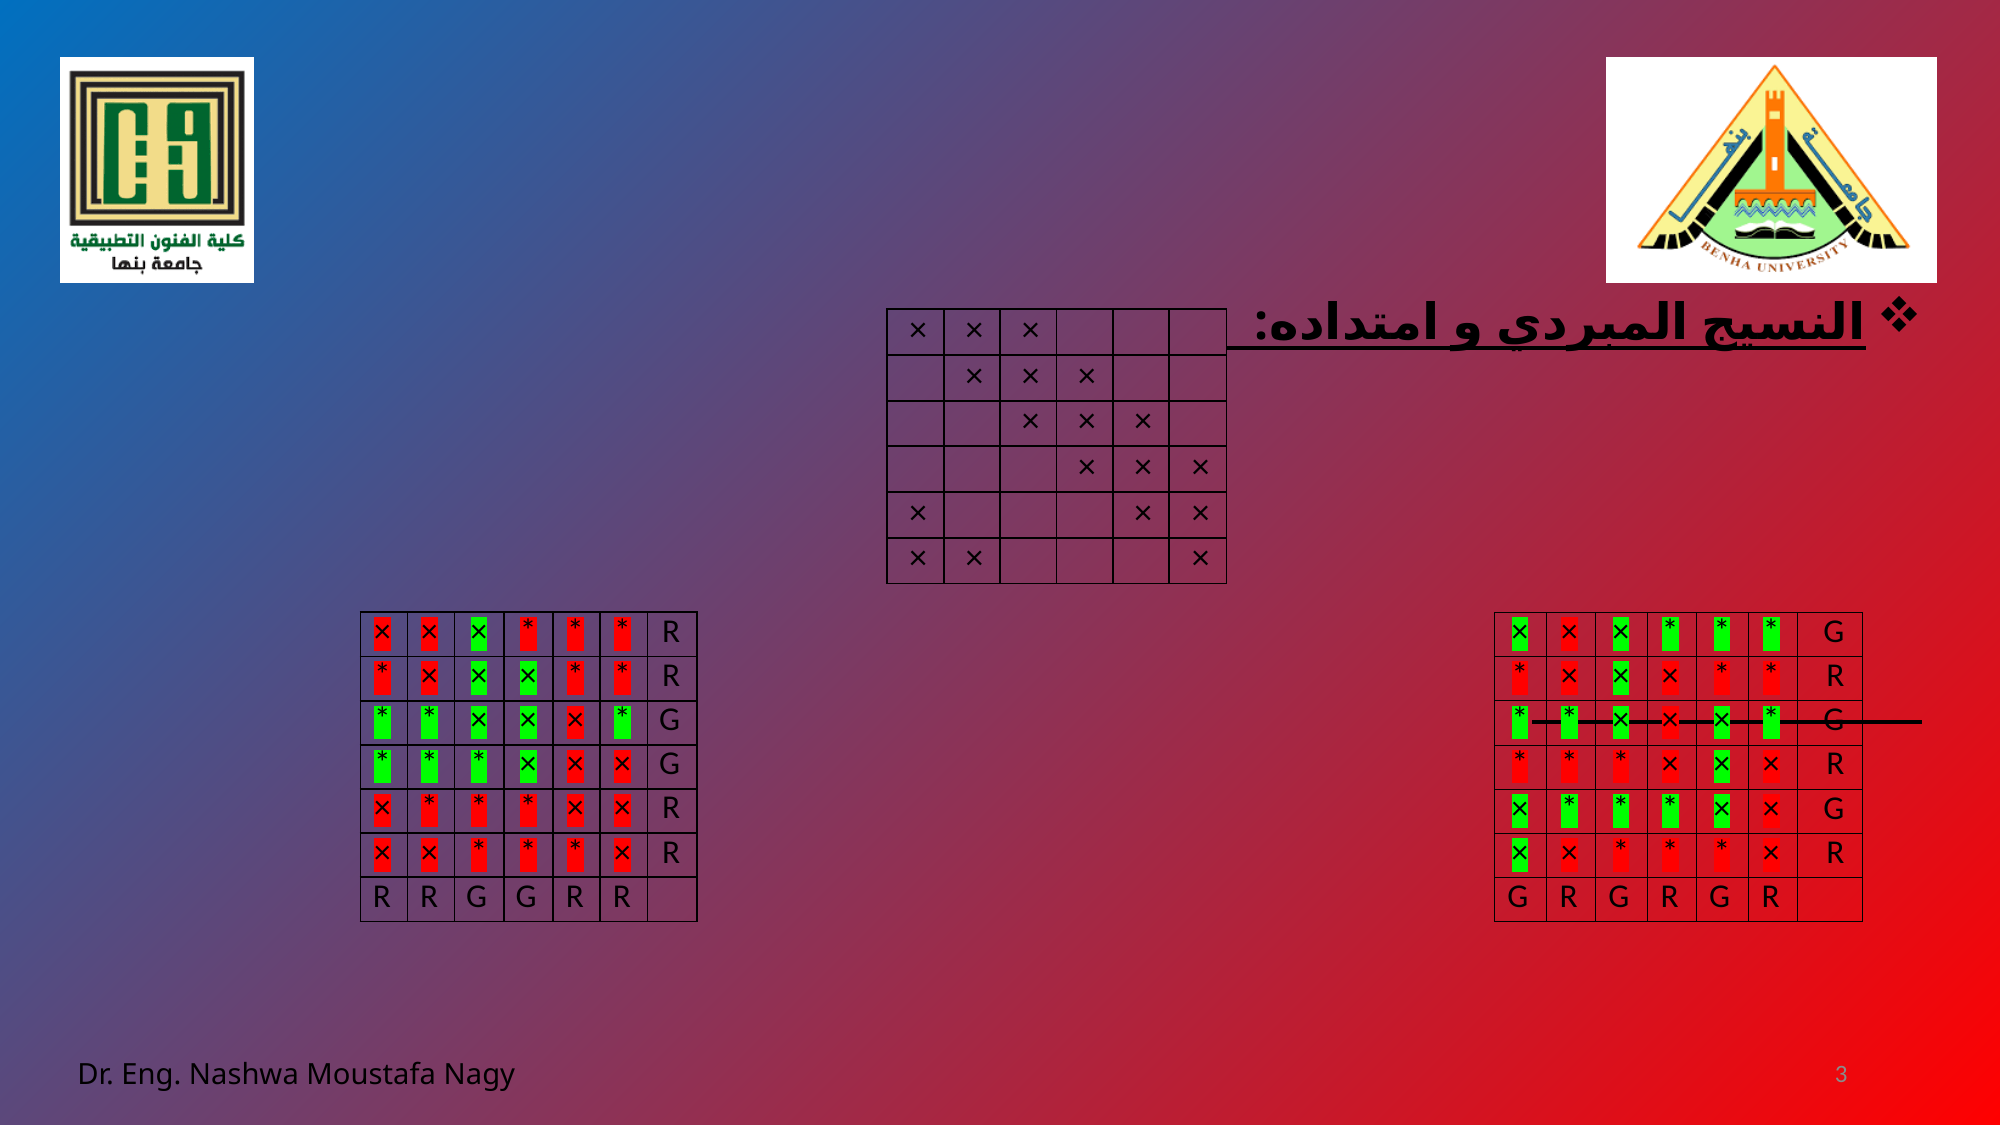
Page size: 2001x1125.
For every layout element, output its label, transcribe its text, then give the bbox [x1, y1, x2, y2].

table_header * [1749, 613, 1797, 656]
table_cell * [1547, 746, 1595, 789]
table_header * [1697, 613, 1748, 656]
picture [1605, 57, 1937, 283]
table_cell × [455, 657, 503, 700]
table_cell * [1596, 790, 1647, 833]
table_header × [1547, 613, 1595, 656]
table_header × [408, 613, 454, 656]
table_cell [1114, 539, 1168, 583]
table_cell G [505, 878, 552, 921]
table_cell × [505, 702, 552, 744]
table_cell × [554, 790, 599, 832]
table_cell [1057, 539, 1112, 583]
table_cell * [1495, 746, 1546, 789]
table_cell * [455, 834, 503, 876]
table_cell × [888, 539, 943, 583]
table_cell × [554, 746, 599, 788]
table_cell × [1170, 447, 1226, 491]
footer Dr. Eng. Nashwa Moustafa Nagy [62, 1042, 738, 1103]
table_header * [601, 613, 647, 656]
table_cell × [455, 702, 503, 744]
slide_number 3 [1412, 1042, 1863, 1103]
table_header × [888, 310, 943, 354]
table_cell * [554, 834, 599, 876]
table_cell * [455, 790, 503, 832]
table_header × [945, 310, 999, 354]
table_cell R [648, 790, 696, 832]
table_header × [1596, 613, 1647, 656]
table_cell × [554, 702, 599, 744]
table_cell * [1547, 701, 1595, 745]
table_cell G [648, 746, 696, 788]
table_cell * [1749, 657, 1797, 700]
table_header [1114, 310, 1168, 354]
table_cell R [648, 657, 696, 700]
table_cell [1798, 878, 1862, 921]
table_cell [648, 878, 696, 921]
table_header G [1798, 613, 1862, 656]
table_cell R [1798, 657, 1862, 700]
table_cell [1001, 493, 1056, 537]
table_cell * [601, 702, 647, 744]
table_cell [1001, 539, 1056, 583]
table_cell * [361, 657, 407, 700]
table_cell * [1648, 790, 1696, 833]
table_header × [455, 613, 503, 656]
picture [60, 57, 254, 283]
table_cell × [361, 834, 407, 876]
table_cell * [1547, 790, 1595, 833]
table_cell G [1697, 878, 1748, 921]
table_cell R [361, 878, 407, 921]
table_cell G [1495, 878, 1546, 921]
title [254, 57, 1605, 283]
table_cell × [945, 539, 999, 583]
table_cell × [1001, 356, 1056, 400]
table_cell * [408, 790, 454, 832]
table_cell × [1495, 790, 1546, 833]
table_cell × [505, 746, 552, 788]
table_cell × [1697, 746, 1748, 789]
table_cell G [1798, 701, 1862, 745]
table_header * [554, 613, 599, 656]
table_cell × [1170, 539, 1226, 583]
table_cell × [1547, 834, 1595, 877]
table_cell * [361, 702, 407, 744]
table_cell * [505, 790, 552, 832]
table_cell [1057, 493, 1112, 537]
table_cell × [1114, 493, 1168, 537]
table_cell R [408, 878, 454, 921]
table_cell × [1057, 356, 1112, 400]
table_cell R [1547, 878, 1595, 921]
table_cell * [361, 746, 407, 788]
table_header × [361, 613, 407, 656]
table_header * [1648, 613, 1696, 656]
table_cell [1114, 356, 1168, 400]
table_cell R [648, 834, 696, 876]
table_cell G [648, 702, 696, 744]
table_cell × [408, 834, 454, 876]
table_cell * [554, 657, 599, 700]
table_cell × [1596, 657, 1647, 700]
table_cell × [1648, 701, 1696, 745]
table_cell × [1001, 402, 1056, 445]
table_cell * [1697, 834, 1748, 877]
table_cell R [554, 878, 599, 921]
table_cell × [601, 790, 647, 832]
table_cell × [505, 657, 552, 700]
table_cell × [1114, 447, 1168, 491]
table_cell × [1697, 790, 1748, 833]
table_cell G [455, 878, 503, 921]
table_cell × [1170, 493, 1226, 537]
table_cell * [455, 746, 503, 788]
table_cell × [1648, 657, 1696, 700]
table_header R [648, 613, 696, 656]
table_cell × [1495, 834, 1546, 877]
table_cell [1170, 356, 1226, 400]
table_cell * [408, 702, 454, 744]
table_cell × [1596, 701, 1647, 745]
table_header [1057, 310, 1112, 354]
table_cell * [408, 746, 454, 788]
table_cell [945, 402, 999, 445]
table_cell [945, 447, 999, 491]
table_cell × [888, 493, 943, 537]
table_cell × [601, 746, 647, 788]
table_cell × [1749, 834, 1797, 877]
table_cell × [1648, 746, 1696, 789]
table_cell [1170, 402, 1226, 445]
table_cell * [1596, 834, 1647, 877]
table_cell * [1495, 701, 1546, 745]
table_header × [1495, 613, 1546, 656]
table_cell × [945, 356, 999, 400]
table_cell × [1057, 447, 1112, 491]
table_cell * [1596, 746, 1647, 789]
table_cell × [1057, 402, 1112, 445]
table_cell [888, 447, 943, 491]
table_cell * [1697, 657, 1748, 700]
table_cell R [1648, 878, 1696, 921]
table_cell G [1596, 878, 1647, 921]
table_cell [1001, 447, 1056, 491]
table_cell * [1495, 657, 1546, 700]
table_cell R [1798, 746, 1862, 789]
table_cell * [601, 657, 647, 700]
table_cell × [601, 834, 647, 876]
table_cell * [1648, 834, 1696, 877]
table_cell G [1798, 790, 1862, 833]
table_cell R [1798, 834, 1862, 877]
table_cell R [601, 878, 647, 921]
table_header [1170, 310, 1226, 354]
table_cell * [1749, 701, 1797, 745]
table_cell [888, 356, 943, 400]
table_cell × [1697, 701, 1748, 745]
table_cell * [505, 834, 552, 876]
subtitle النسيج المبردي و امتداده: [62, 288, 1938, 1039]
table_cell × [1114, 402, 1168, 445]
table_cell × [361, 790, 407, 832]
table_cell [945, 493, 999, 537]
table_header * [505, 613, 552, 656]
table_cell [888, 402, 943, 445]
table_header × [1001, 310, 1056, 354]
table_cell × [1749, 790, 1797, 833]
table_cell × [1749, 746, 1797, 789]
table_cell × [408, 657, 454, 700]
table_cell × [1547, 657, 1595, 700]
table_cell R [1749, 878, 1797, 921]
